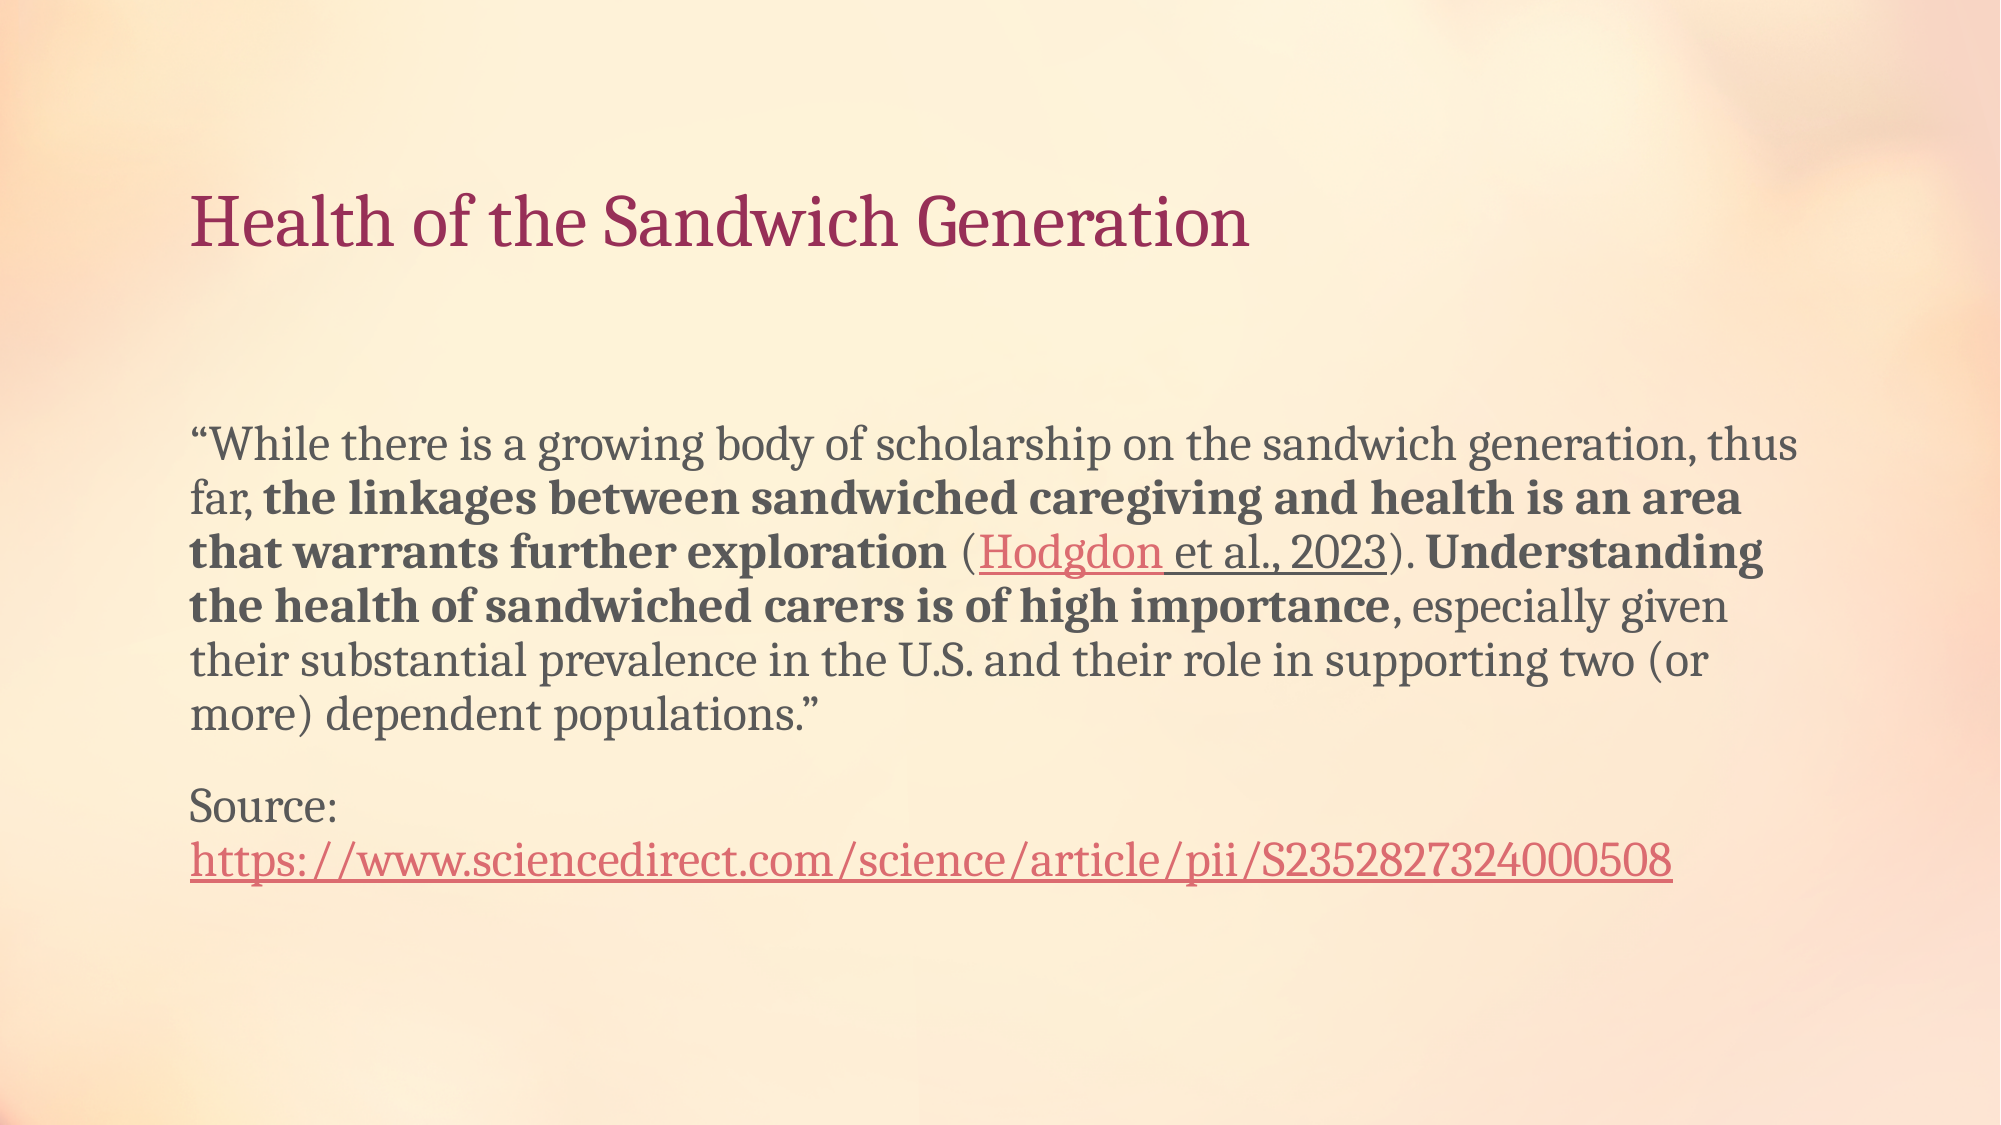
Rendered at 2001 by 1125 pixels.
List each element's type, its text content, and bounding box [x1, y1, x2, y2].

list “While there is a growing body of scholarship on the sandwich generation, thus far, the linkages between sandwiched caregiving and health is an area that warrants further exploration (Hodgdon et al., 2023). Understanding the health of sandwiched carers is of high importance, especially given their substantial prevalence in the U.S. and their role in supporting two (or more) dependent populations.” Source: https://www.sciencedirect.com/science/article/pii/S2352827324000508 [174, 312, 1825, 1013]
picture [0, 0, 2001, 1125]
title Health of the Sandwich Generation [174, 75, 1825, 271]
